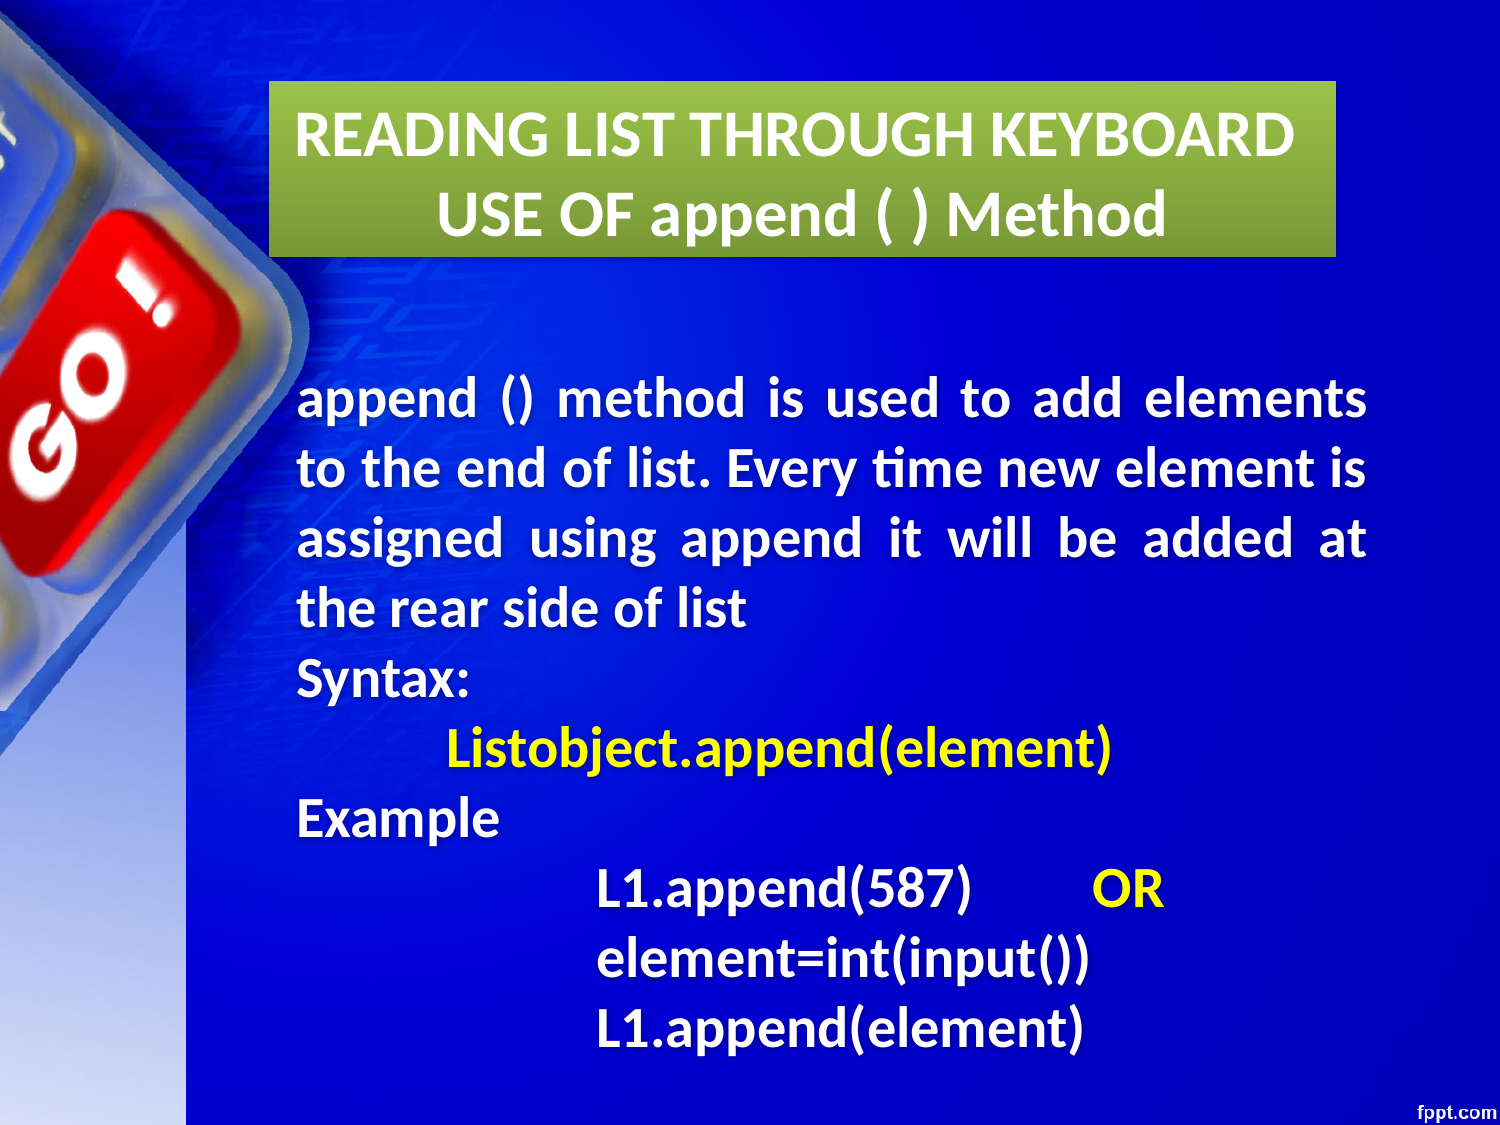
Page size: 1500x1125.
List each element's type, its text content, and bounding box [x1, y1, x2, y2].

text_box append () method is used to add elements to the end of list. Every time new element is assigned using append it will be added at the rear side of list Syntax: Listobject.append(element) Example L1.append(587) OR element=int(input()) L1.append(element) [281, 351, 1383, 1067]
picture [0, 0, 1500, 1125]
text_box READING LIST THROUGH KEYBOARD USE OF append ( ) Method [269, 81, 1336, 257]
